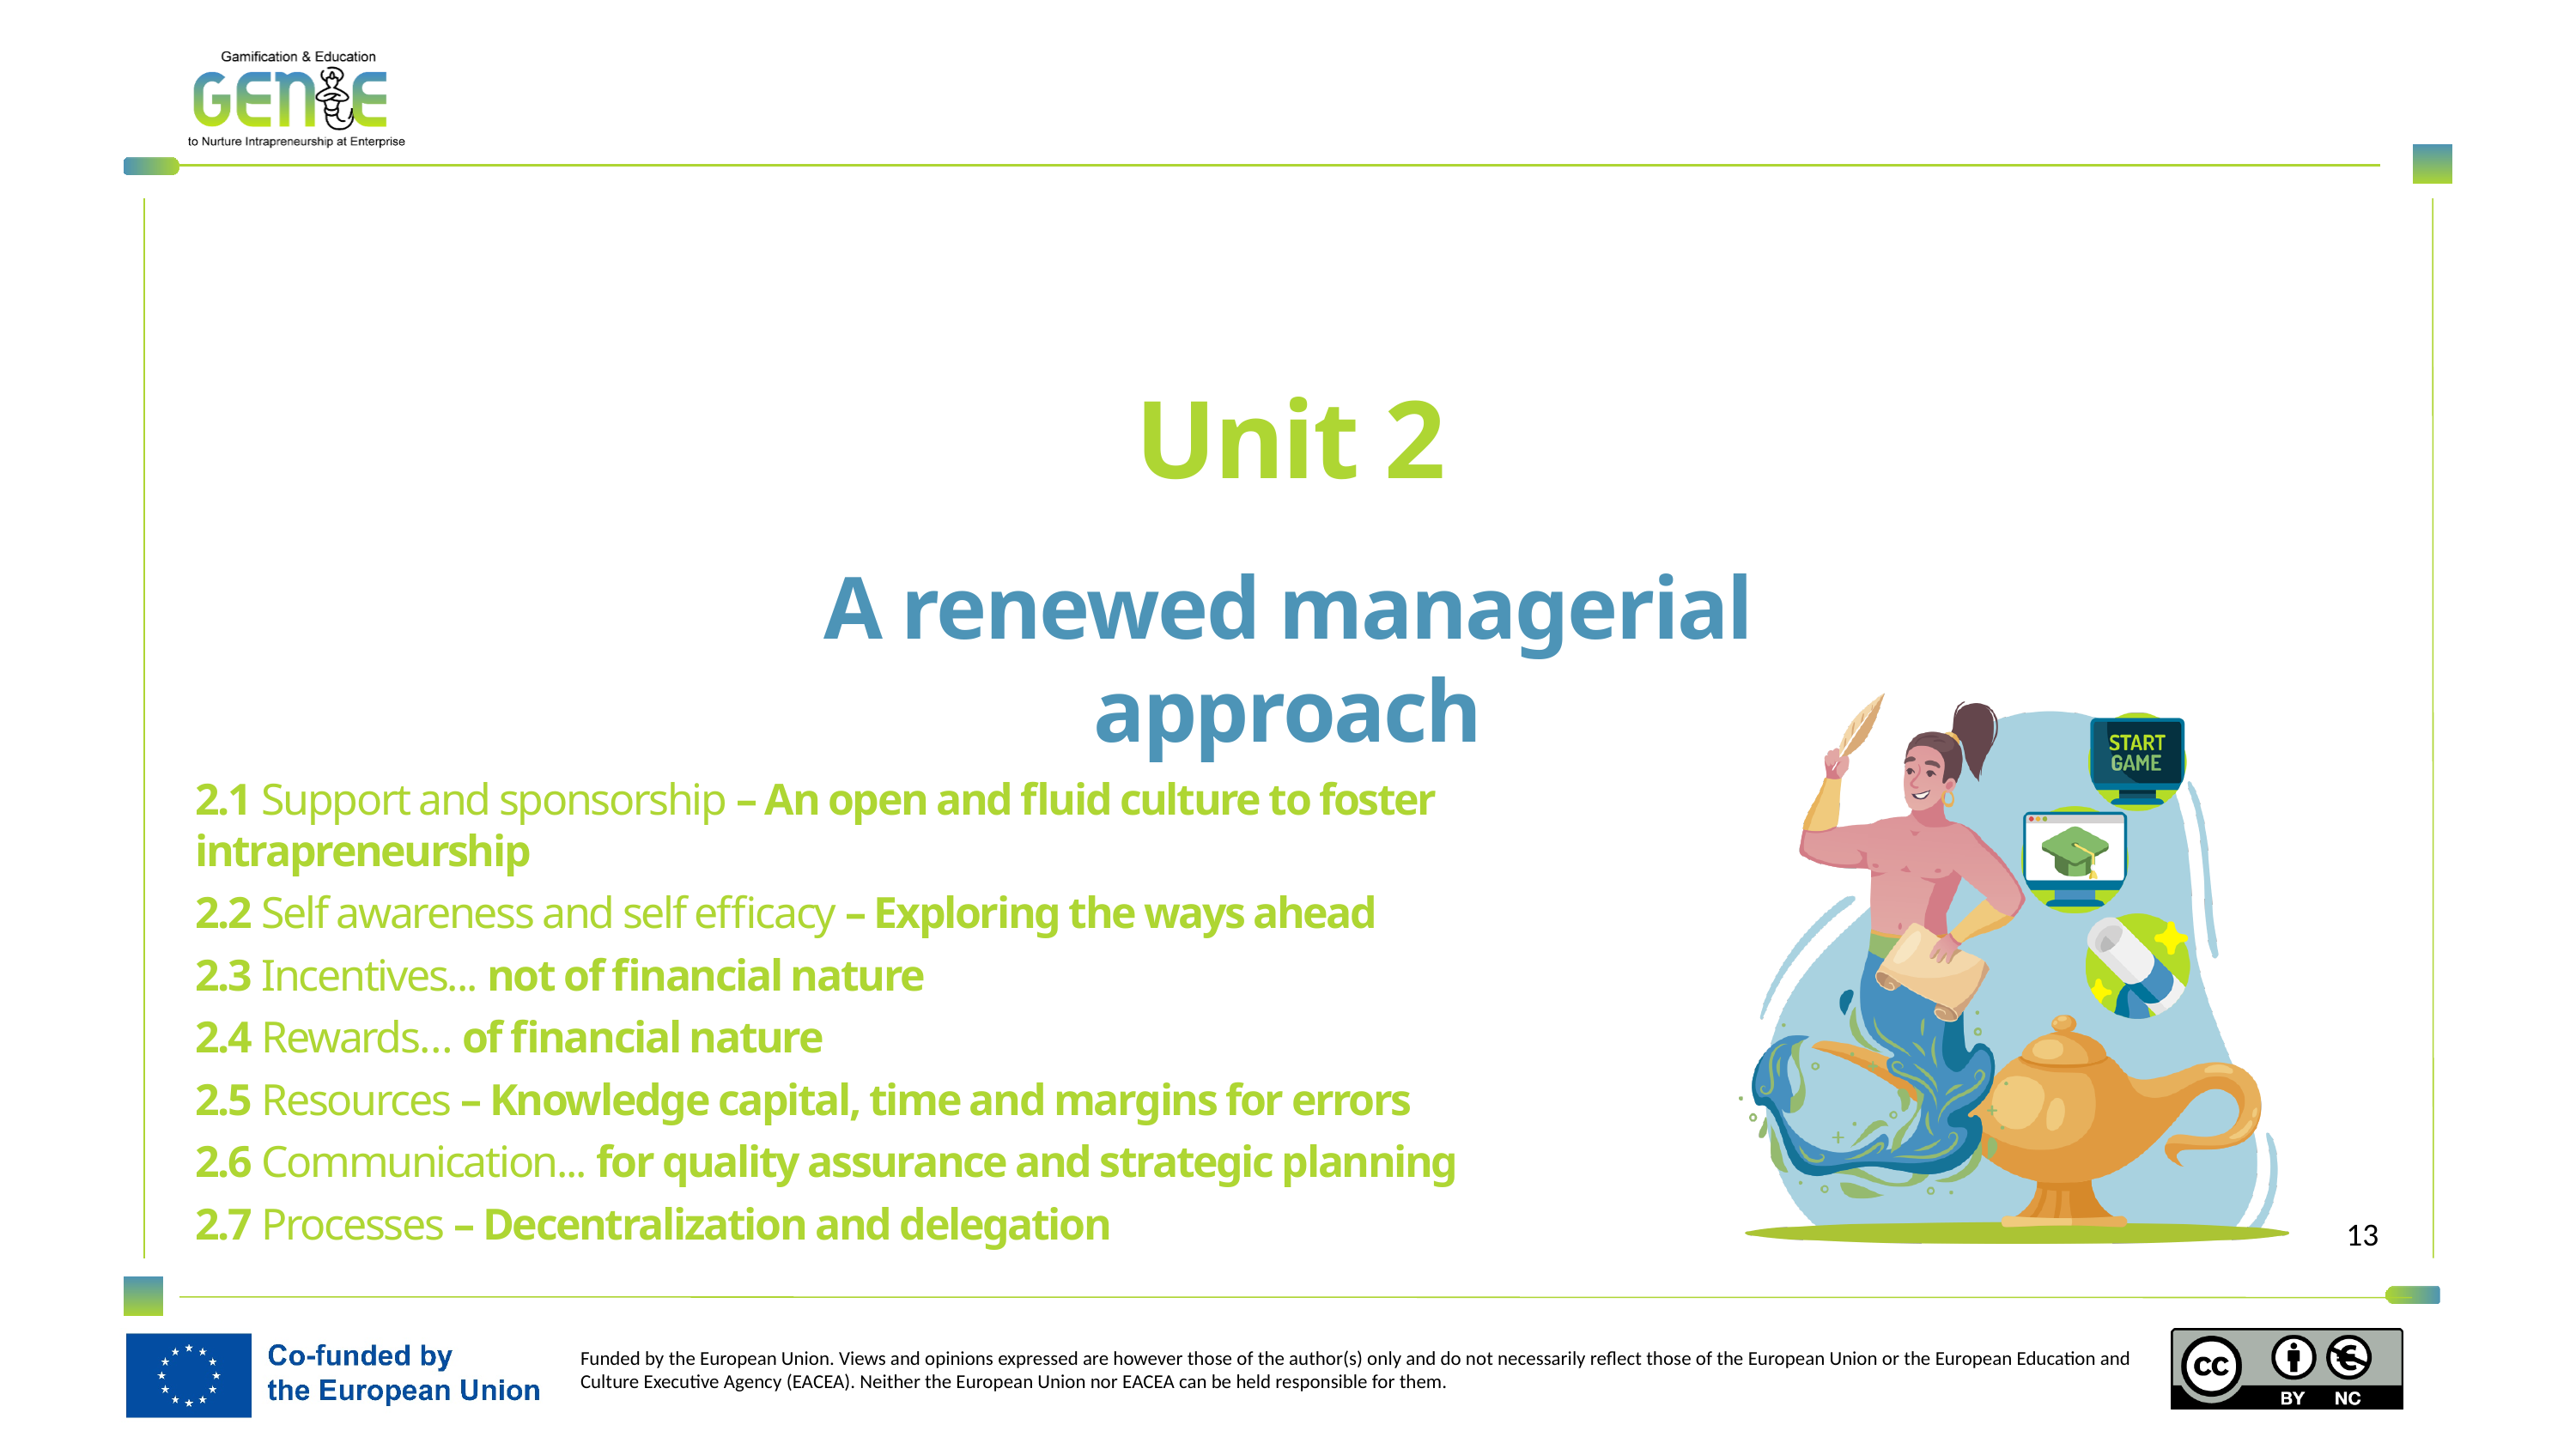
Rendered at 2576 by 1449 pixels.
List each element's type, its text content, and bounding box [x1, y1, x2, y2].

picture [124, 157, 179, 175]
picture [2171, 1328, 2403, 1410]
picture [124, 1276, 163, 1316]
picture [182, 45, 408, 151]
text_box 2.1 Support and sponsorship – An open and fluid culture to foster intrapreneurship 2.2 Self awareness and self efficacy – Exploring the ways ahead 2.3 Incentives... not of financial nature 2.4 Rewards… of financial nature 2.5 Resources – Knowledge capital, time and margins for errors 2.6 Communication... for quality assurance and strategic planning 2.7 Processes – Decentralization and delegation [182, 765, 1729, 1264]
text_box Unit 2 [182, 365, 2399, 508]
picture [2385, 1286, 2440, 1304]
picture [2413, 144, 2452, 184]
picture [111, 1328, 562, 1423]
picture [1738, 692, 2290, 1244]
text_box A renewed managerial approach [643, 547, 1932, 664]
